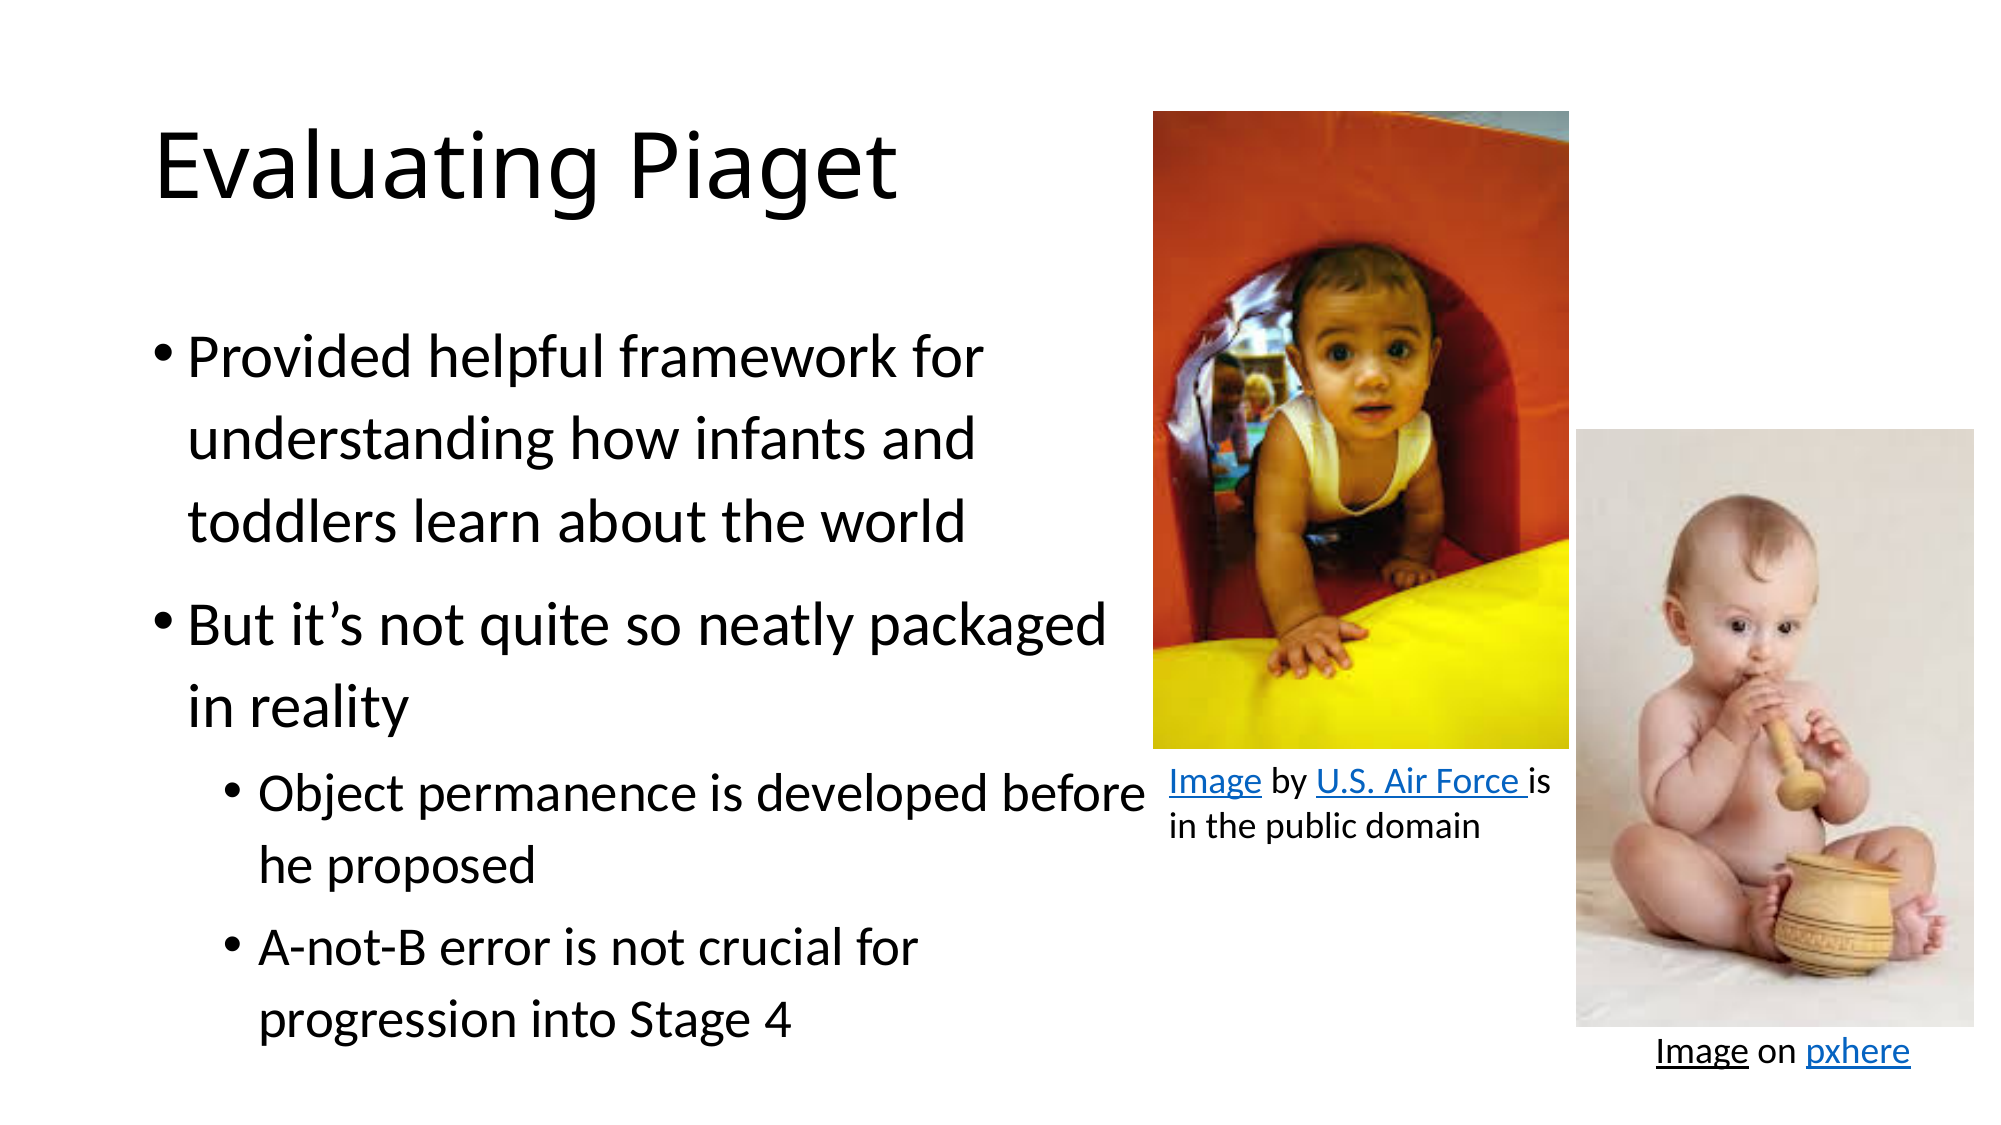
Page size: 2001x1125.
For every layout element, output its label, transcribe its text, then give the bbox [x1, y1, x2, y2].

text_box Image on pxhere [1576, 1018, 1990, 1079]
list Provided helpful framework for understanding how infants and toddlers learn about the world But it’s not quite so neatly packaged in reality Object permanence is developed before he proposed A-not-B error is not crucial for progression into Stage 4 [137, 299, 1174, 1061]
picture [1576, 429, 1974, 1027]
text_box Image by U.S. Air Force is in the public domain [1154, 749, 1568, 854]
title Evaluating Piaget [137, 59, 1863, 278]
picture [1153, 110, 1569, 749]
